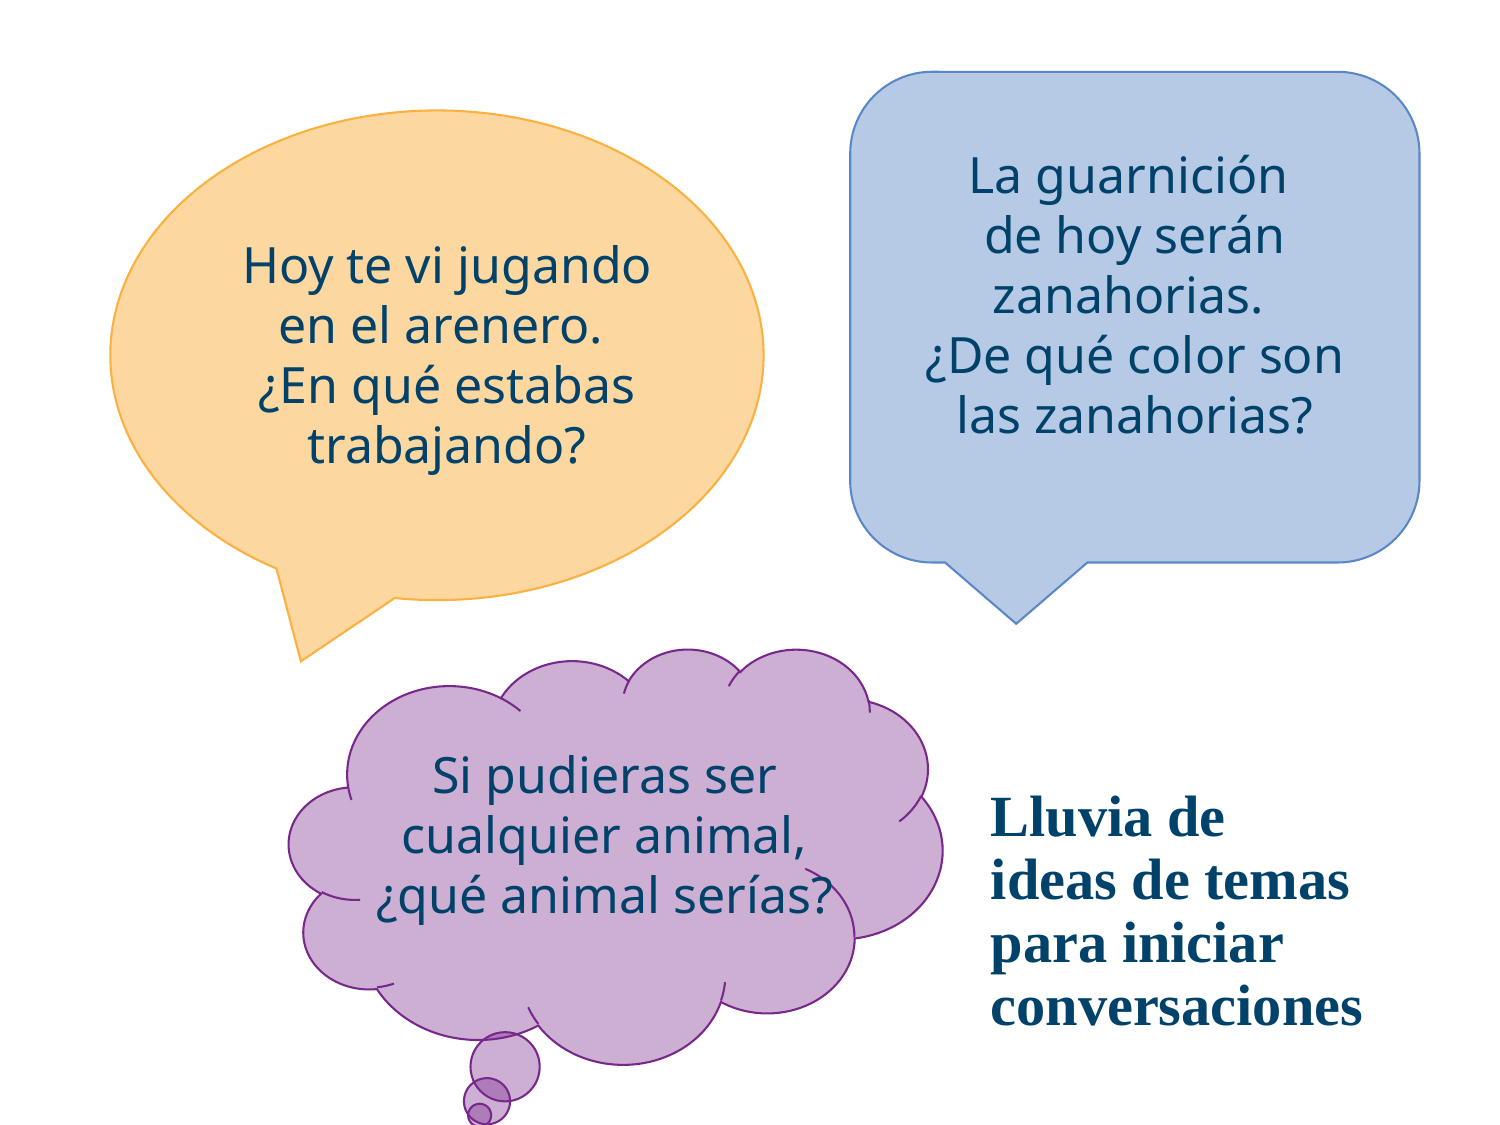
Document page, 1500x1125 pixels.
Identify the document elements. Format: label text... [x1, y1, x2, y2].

title Lluvia de ideas de temas para iniciar conversaciones [975, 834, 1474, 1053]
text_box [849, 70, 1421, 626]
text_box [287, 648, 944, 1125]
text_box La guarnición de hoy serán zanahorias. ¿De qué color son las zanahorias? [892, 135, 1378, 451]
text_box Hoy te vi jugando en el arenero. ¿En qué estabas trabajando? [201, 226, 694, 482]
text_box [109, 109, 765, 664]
text_box Si pudieras ser cualquier animal, ¿qué animal serías? [359, 736, 851, 931]
